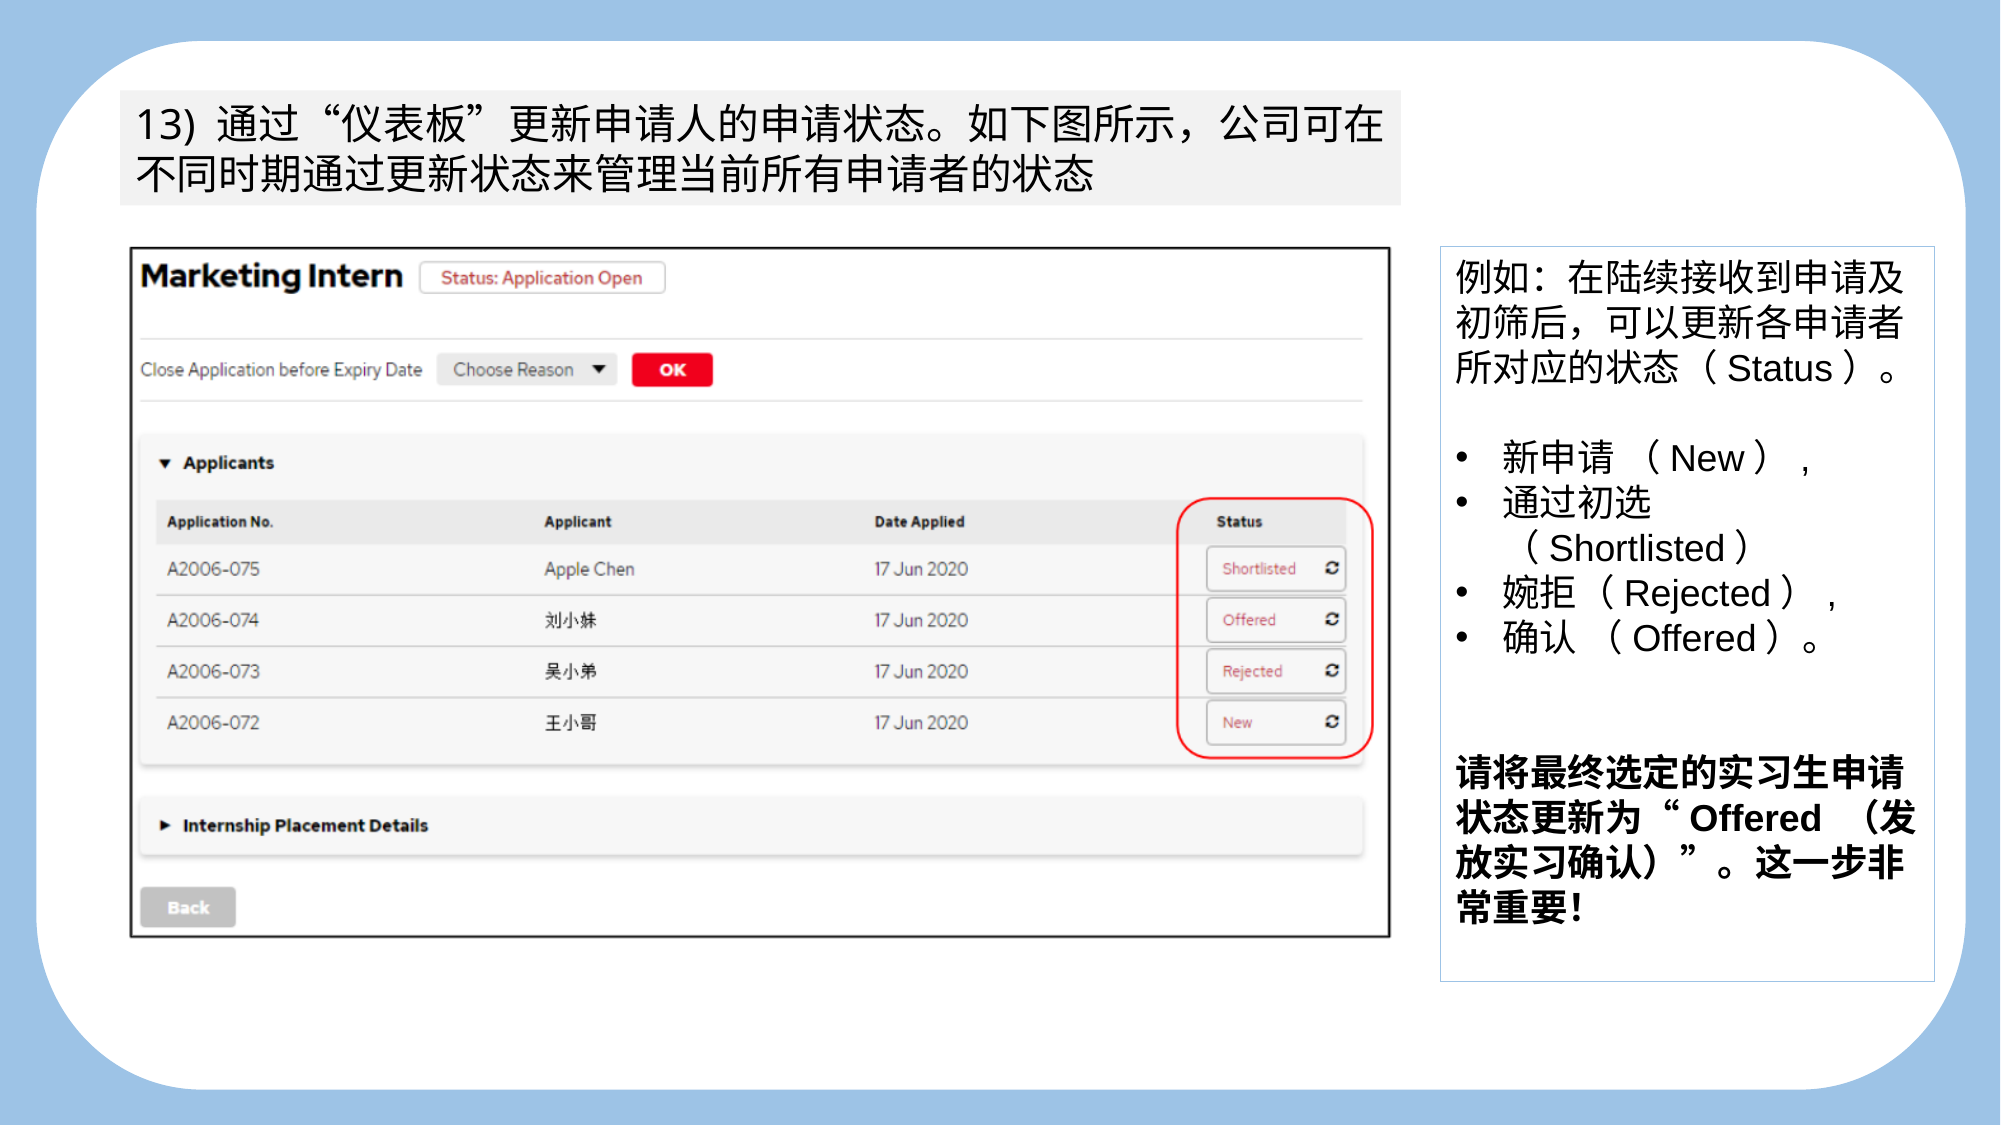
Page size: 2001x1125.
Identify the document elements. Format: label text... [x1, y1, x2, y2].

picture [120, 237, 1401, 953]
text_box 13) 通过“仪表板”更新申请人的申请状态。如下图所示，公司可在不同时期通过更新状态来管理当前所有申请者的状态 [120, 90, 1401, 206]
text_box 例如：在陆续接收到申请及初筛后，可以更新各申请者所对应的状态（Status）。 新申请 （New）, 通过初选（Shortlisted） 婉拒（Rejected）, 确认 （Offered）。 请将最终选定的实习生申请状态更新为“Offered （发放实习确认）”。这一步非常重要！ [1440, 246, 1935, 982]
